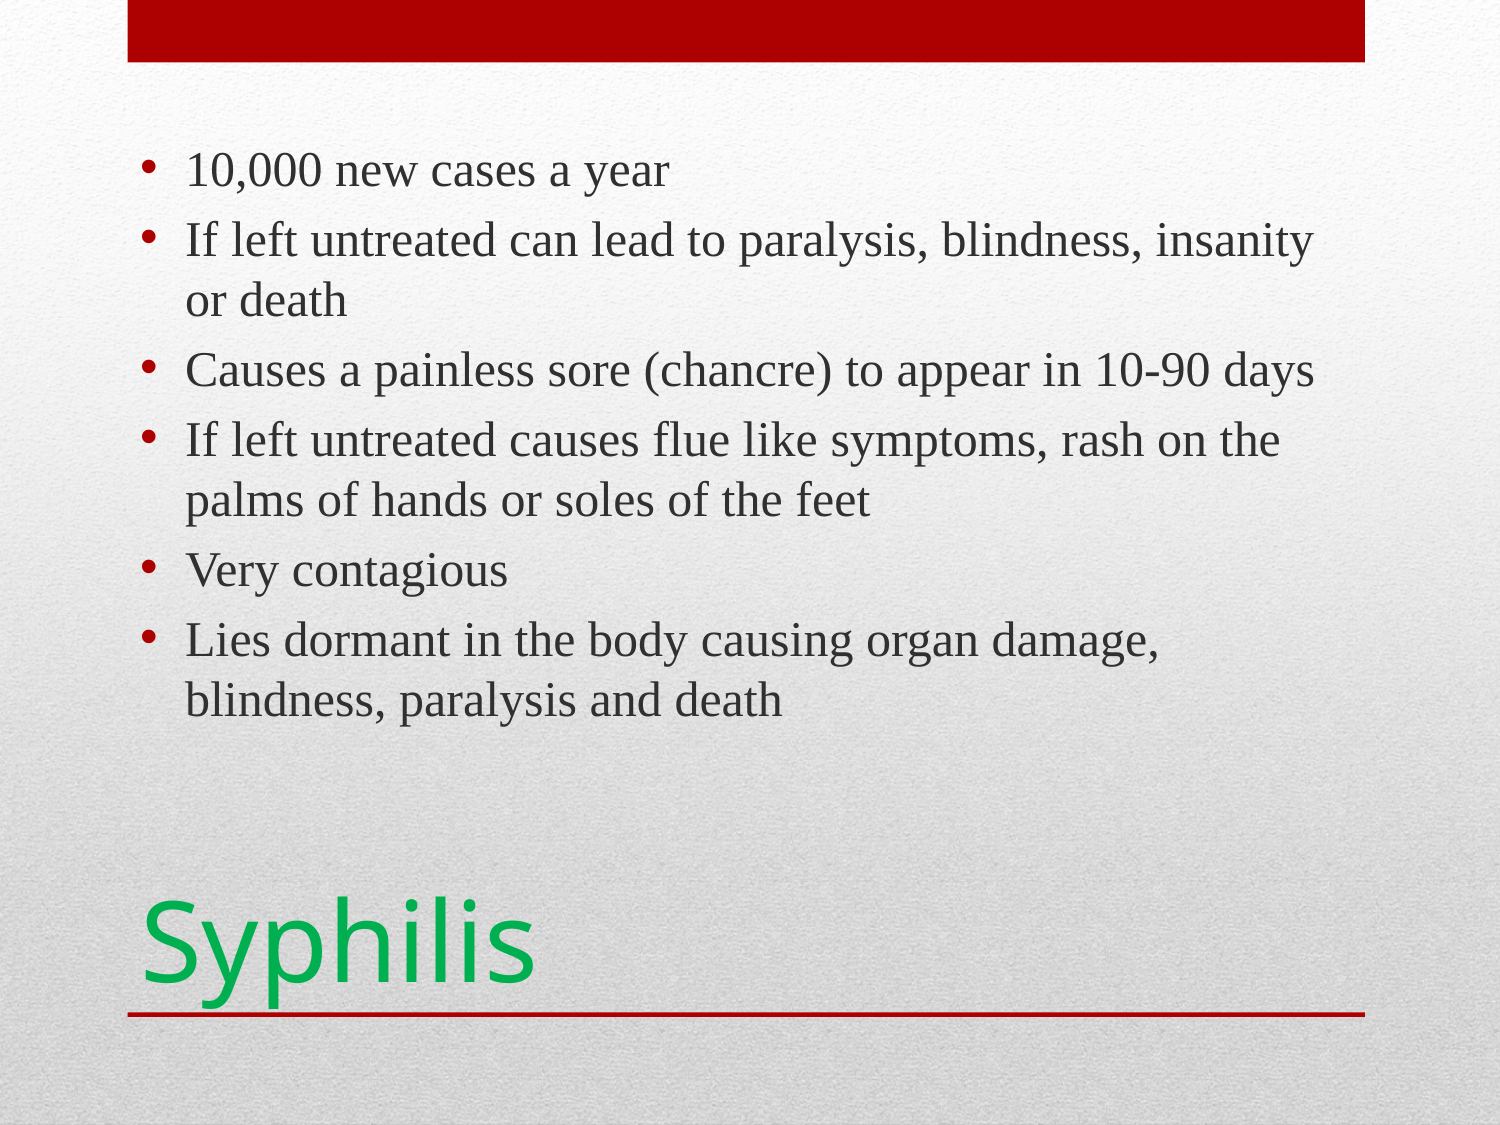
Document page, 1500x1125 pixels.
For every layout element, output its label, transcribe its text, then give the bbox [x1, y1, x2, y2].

list 10,000 new cases a year If left untreated can lead to paralysis, blindness, insanity or death Causes a painless sore (chancre) to appear in 10-90 days If left untreated causes flue like symptoms, rash on the palms of hands or soles of the feet Very contagious Lies dormant in the body causing organ damage, blindness, paralysis and death [125, 112, 1363, 750]
title Syphilis [125, 750, 1238, 1013]
